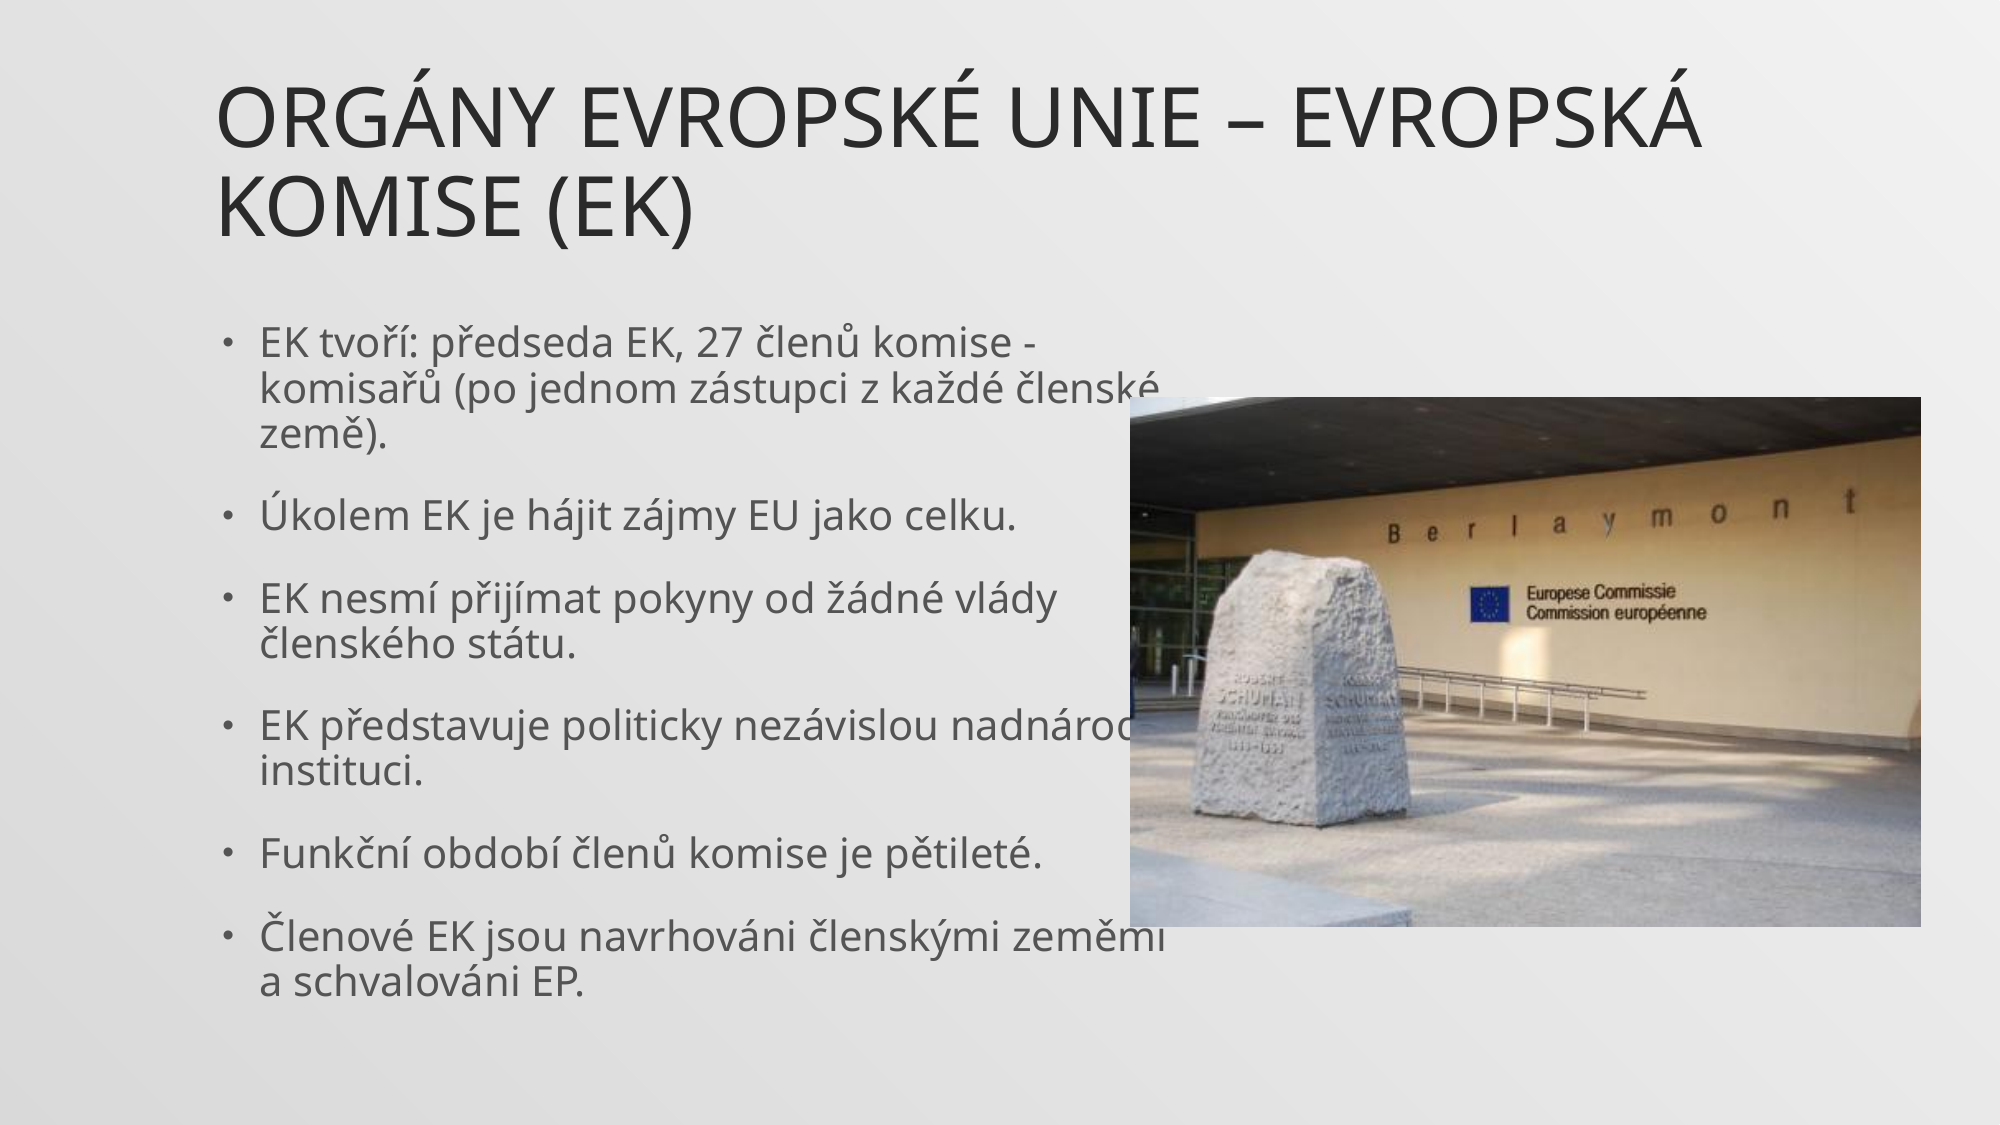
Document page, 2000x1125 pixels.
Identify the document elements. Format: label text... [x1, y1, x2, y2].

title Orgány evropské unie – evropská komise (EK) [199, 45, 1800, 263]
list EK tvoří: předseda EK, 27 členů komise - komisařů (po jednom zástupci z každé členské země). Úkolem EK je hájit zájmy EU jako celku. EK nesmí přijímat pokyny od žádné vlády členského státu. EK představuje politicky nezávislou nadnárodní instituci. Funkční období členů komise je pětileté. Členové EK jsou navrhováni členskými zeměmi a schvalováni EP. [199, 314, 1201, 1080]
picture [1130, 396, 1921, 927]
